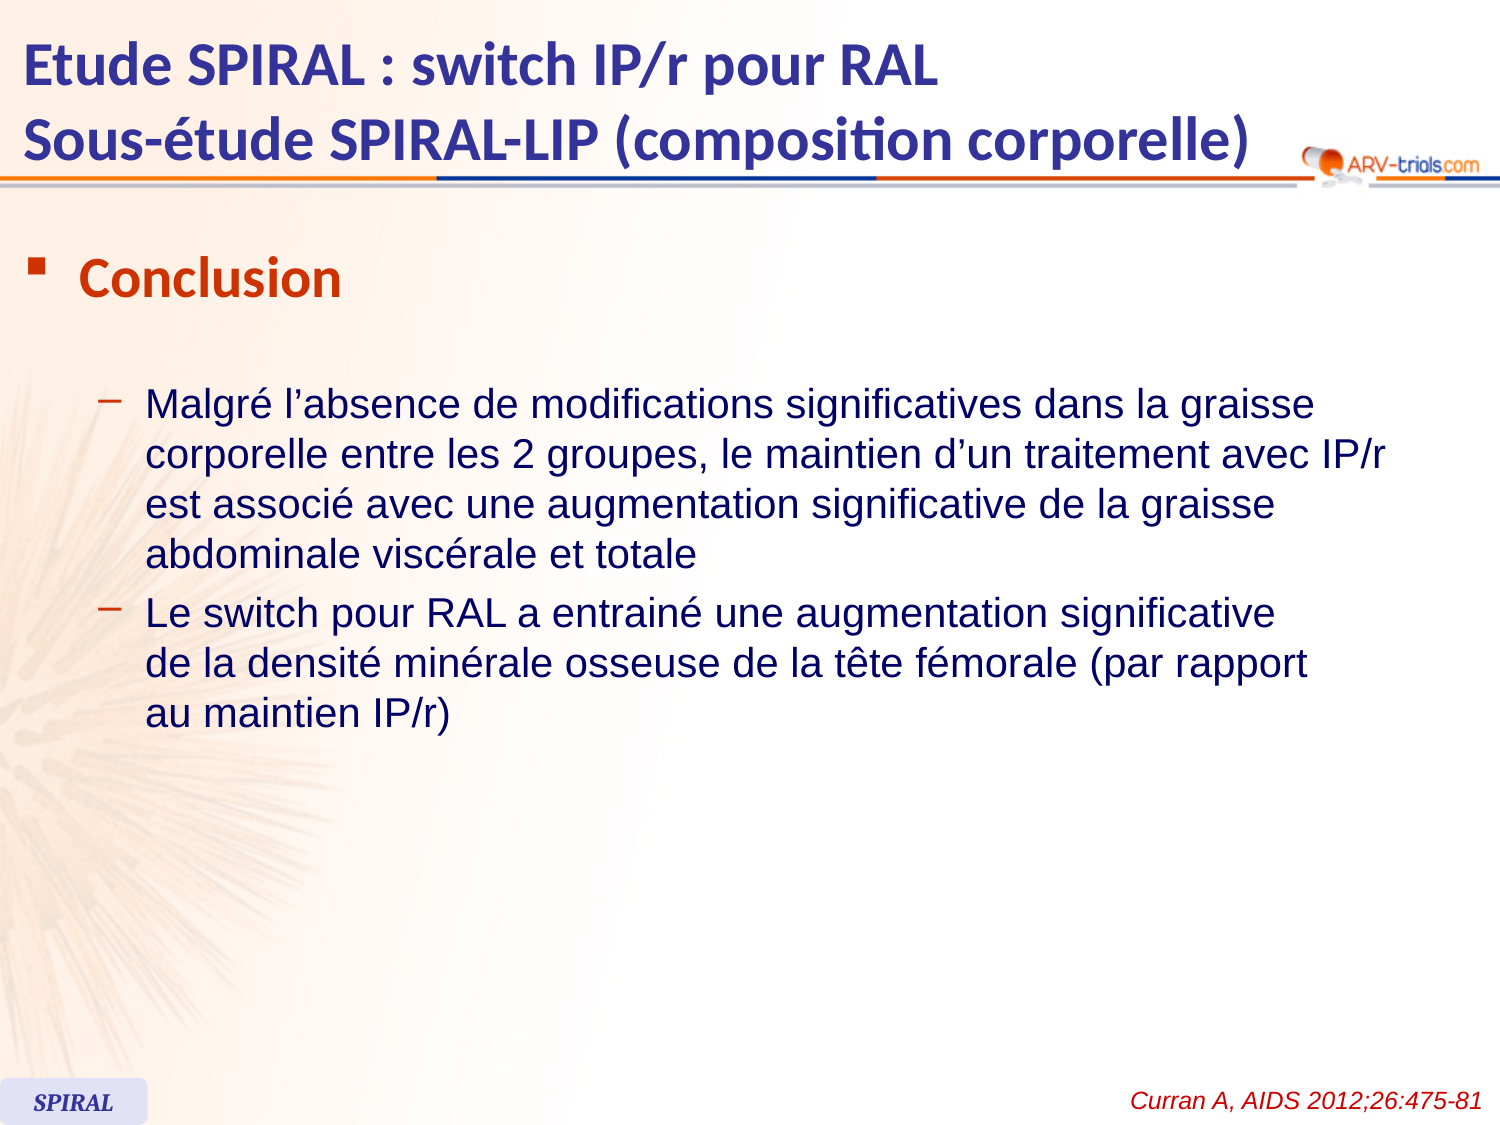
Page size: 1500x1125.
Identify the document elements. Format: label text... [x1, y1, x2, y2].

list Conclusion Malgré l’absence de modifications significatives dans la graisse corporelle entre les 2 groupes, le maintien d’un traitement avec IP/r est associé avec une augmentation significative de la graisse abdominale viscérale et totale Le switch pour RAL a entrainé une augmentation significative de la densité minérale osseuse de la tête fémorale (par rapport au maintien IP/r) [8, 230, 1426, 1102]
text_box SPIRAL [0, 1077, 148, 1125]
title Etude SPIRAL : switch IP/r pour RAL Sous-étude SPIRAL-LIP (composition corporelle) [8, 6, 1353, 190]
text_box Curran A, AIDS 2012;26:475-81 [973, 1077, 1499, 1122]
picture [0, 0, 1500, 1125]
